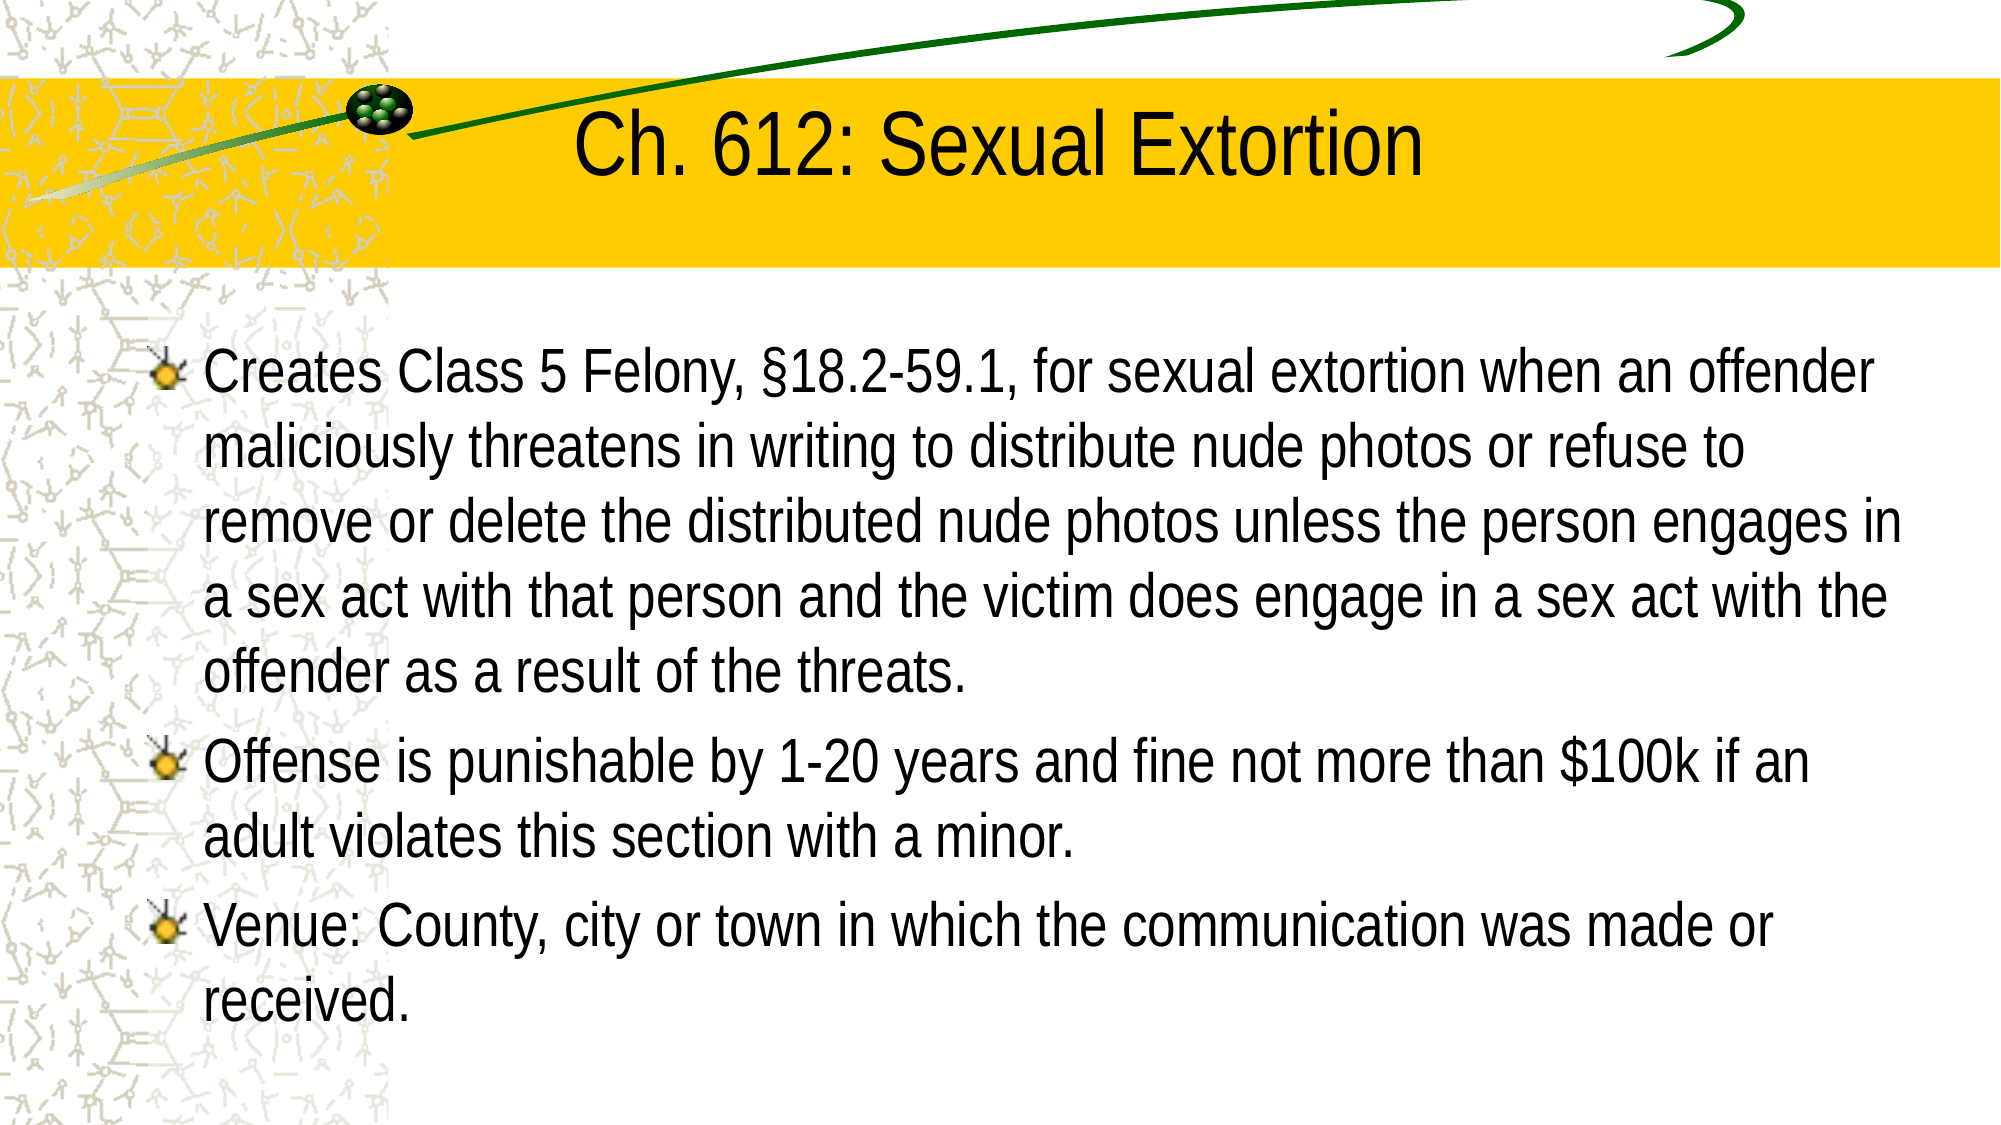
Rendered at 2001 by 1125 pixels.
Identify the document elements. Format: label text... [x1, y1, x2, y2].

picture [147, 899, 192, 944]
picture [147, 346, 192, 390]
title Ch. 612: Sexual Extortion [99, 14, 1901, 263]
picture [147, 735, 192, 780]
picture [0, 0, 389, 1125]
list Creates Class 5 Felony, §18.2-59.1, for sexual extortion when an offender maliciously threatens in writing to distribute nude photos or refuse to remove or delete the distributed nude photos unless the person engages in a sex act with that person and the victim does engage in a sex act with the offender as a result of the threats. Offense is punishable by 1-20 years and fine not more than $100k if an adult violates this section with a minor. Venue: County, city or town in which the communication was made or received. [139, 322, 1941, 1057]
